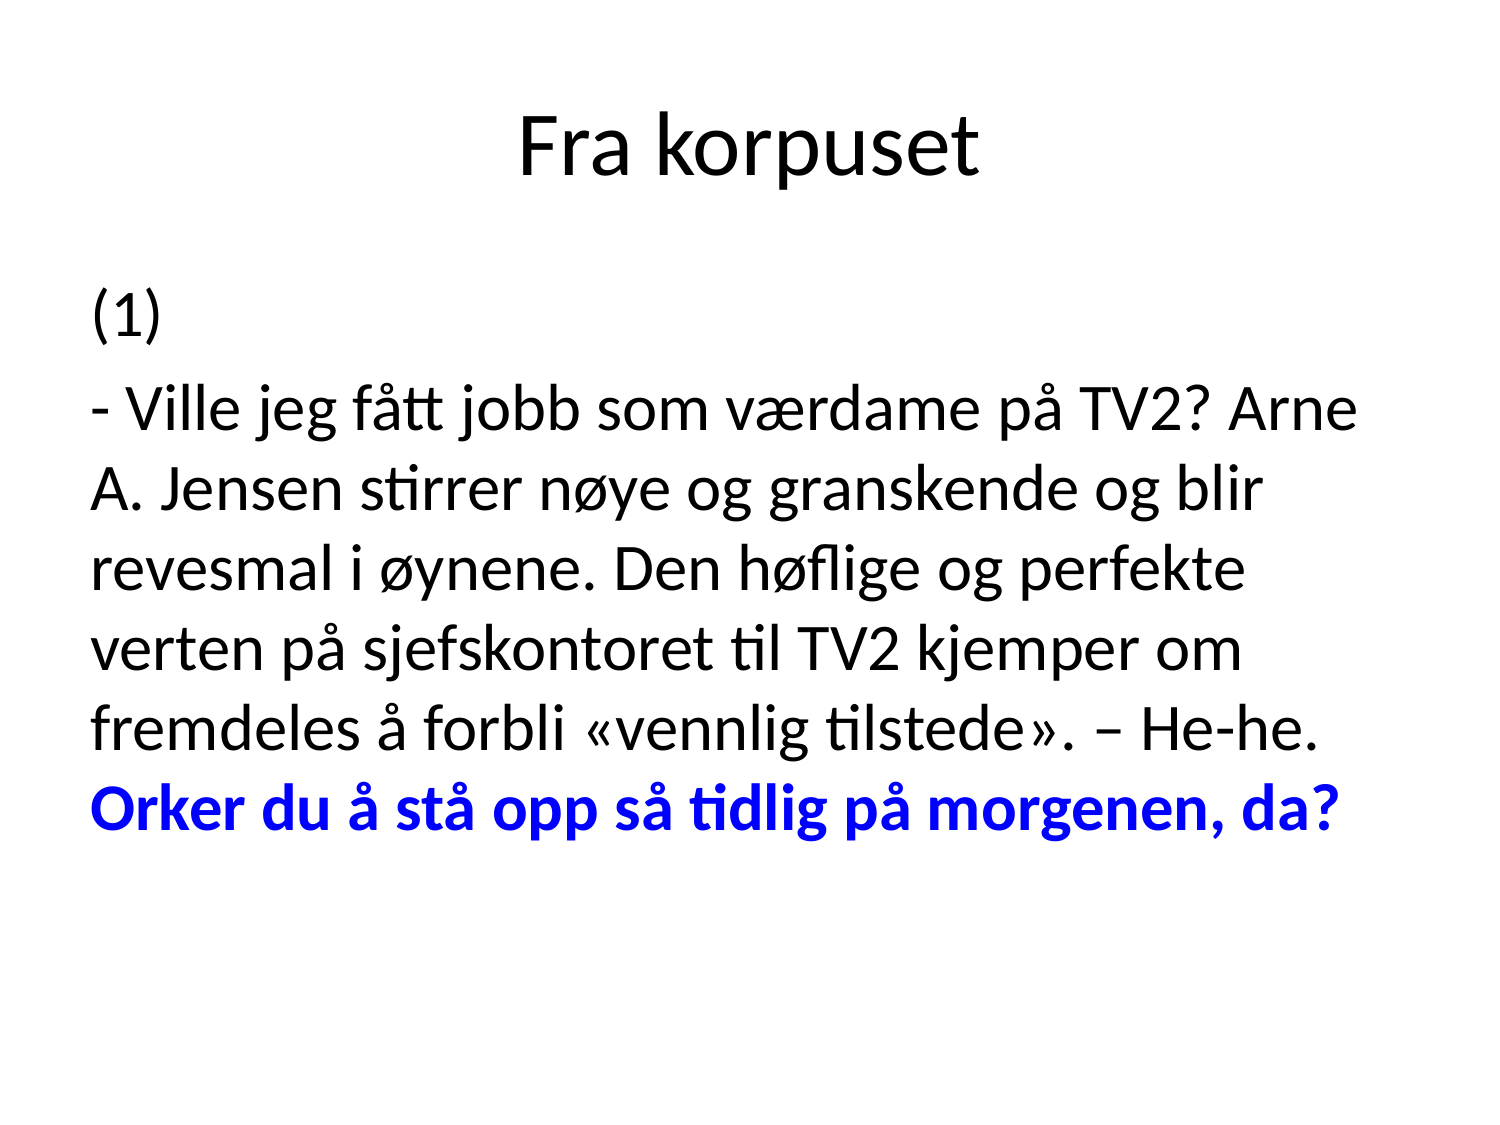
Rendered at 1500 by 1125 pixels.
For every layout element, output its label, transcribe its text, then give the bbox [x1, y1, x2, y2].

list (1) - Ville jeg fått jobb som værdame på TV2? Arne A. Jensen stirrer nøye og granskende og blir revesmal i øynene. Den høflige og perfekte verten på sjefskontoret til TV2 kjemper om fremdeles å forbli «vennlig tilstede». – He-he. Orker du å stå opp så tidlig på morgenen, da? [75, 262, 1425, 1005]
title Fra korpuset [75, 45, 1425, 233]
